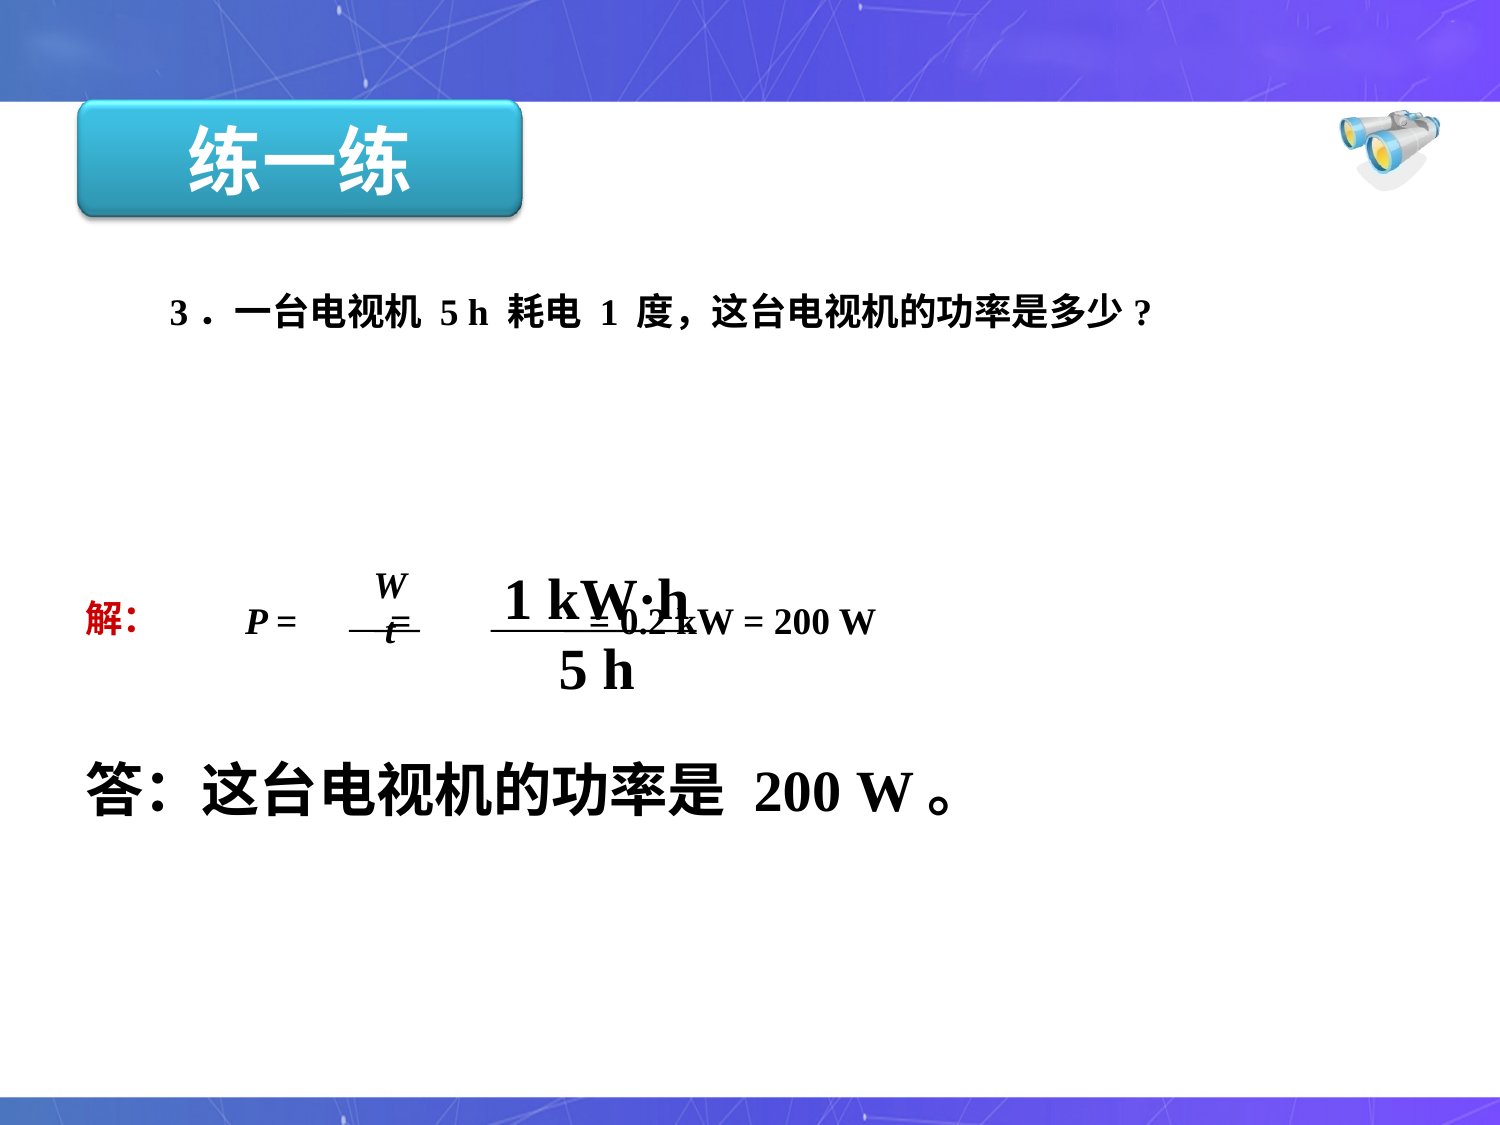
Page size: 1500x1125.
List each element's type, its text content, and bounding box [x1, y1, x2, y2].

picture [0, 0, 1500, 1125]
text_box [230, 554, 1223, 710]
text_box 3．一台电视机 5 h 耗电 1 度，这台电视机的功率是多少? [70, 272, 1370, 341]
text_box 答：这台电视机的功率是 200 W。 [70, 745, 1056, 831]
text_box 解： [70, 587, 230, 648]
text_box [70, 79, 529, 231]
